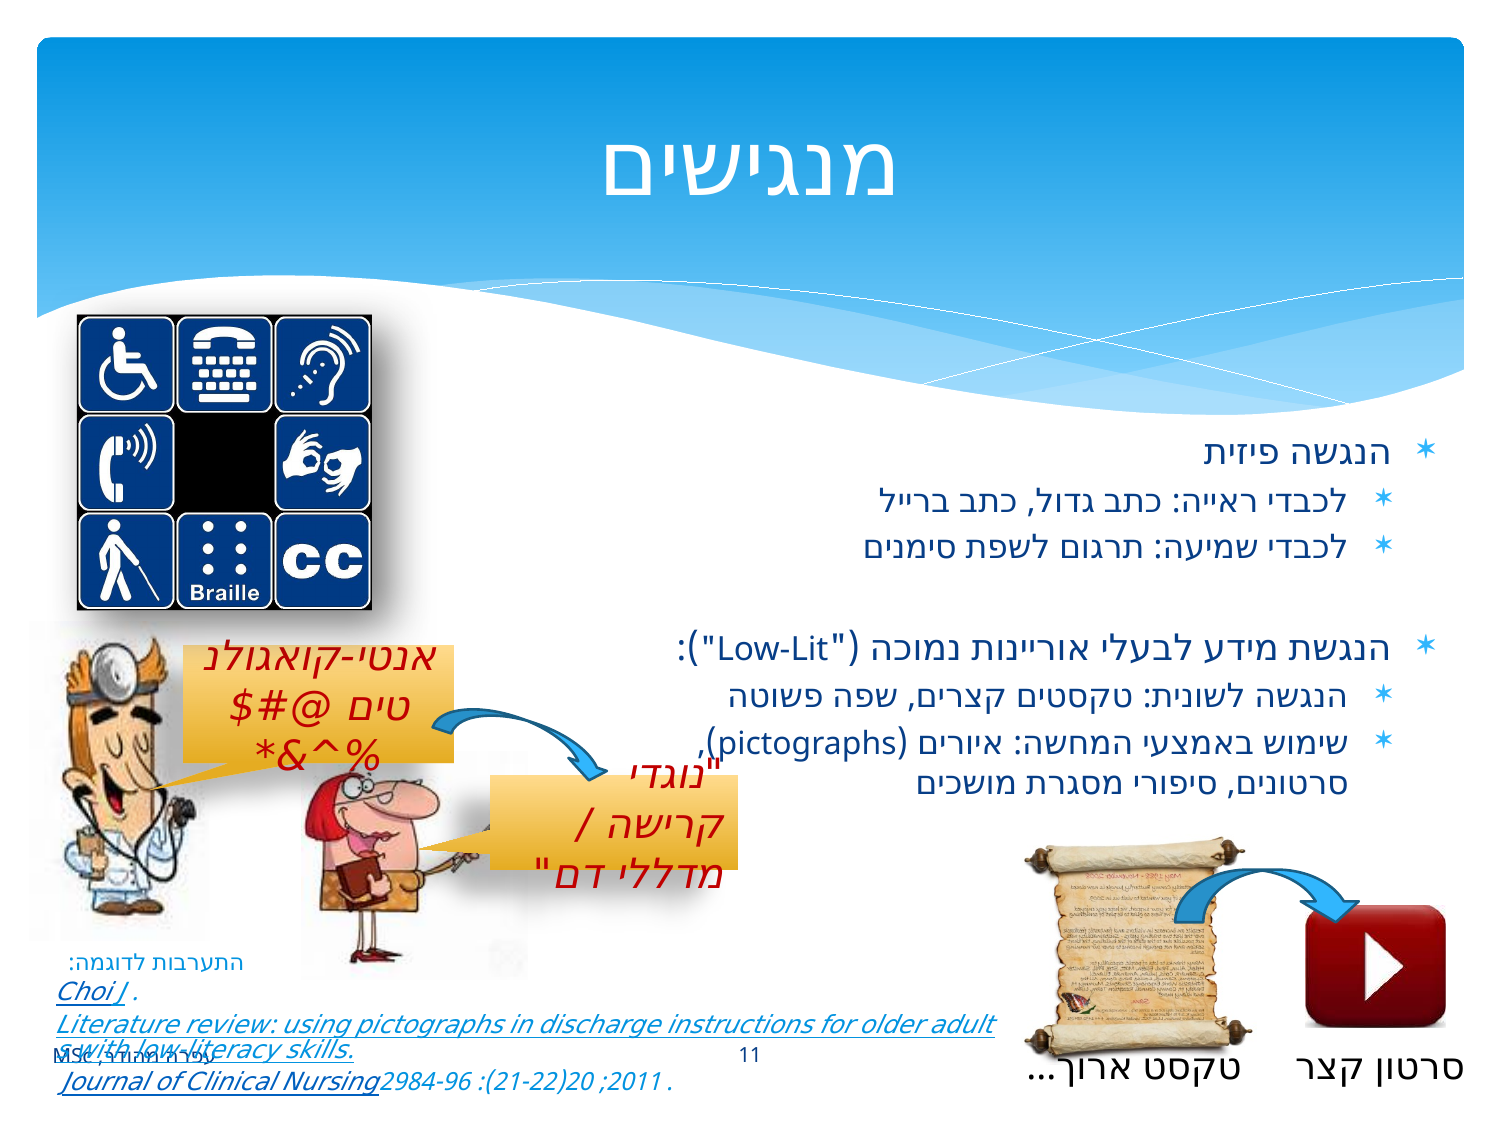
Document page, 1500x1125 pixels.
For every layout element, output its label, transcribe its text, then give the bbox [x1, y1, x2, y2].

footer עפרה מהודר, MSc [31, 1025, 653, 1086]
slide_number 11 [654, 1081, 846, 1086]
title מנגישים [75, 55, 1425, 261]
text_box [29, 621, 739, 980]
list הנגשה פיזית לכבדי ראייה: כתב גדול, כתב ברייל לכבדי שמיעה: תרגום לשפת סימנים הנגשת מידע לבעלי אוריינות נמוכה ("Low-Lit"): הנגשה לשונית: טקסטים קצרים, שפה פשוטה שימוש באמצעי המחשה: איורים (pictographs), סרטונים, סיפורי מסגרת מושכים [596, 420, 1446, 811]
picture [76, 314, 373, 611]
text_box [1009, 833, 1479, 1089]
text_box התערבות לדוגמה: Choi J. Literature review: using pictographs in discharge instructions for older adults with low-literacy skills. Journal of Clinical Nursing 2011; 20(21-22): 2984-96. [41, 940, 1003, 1081]
